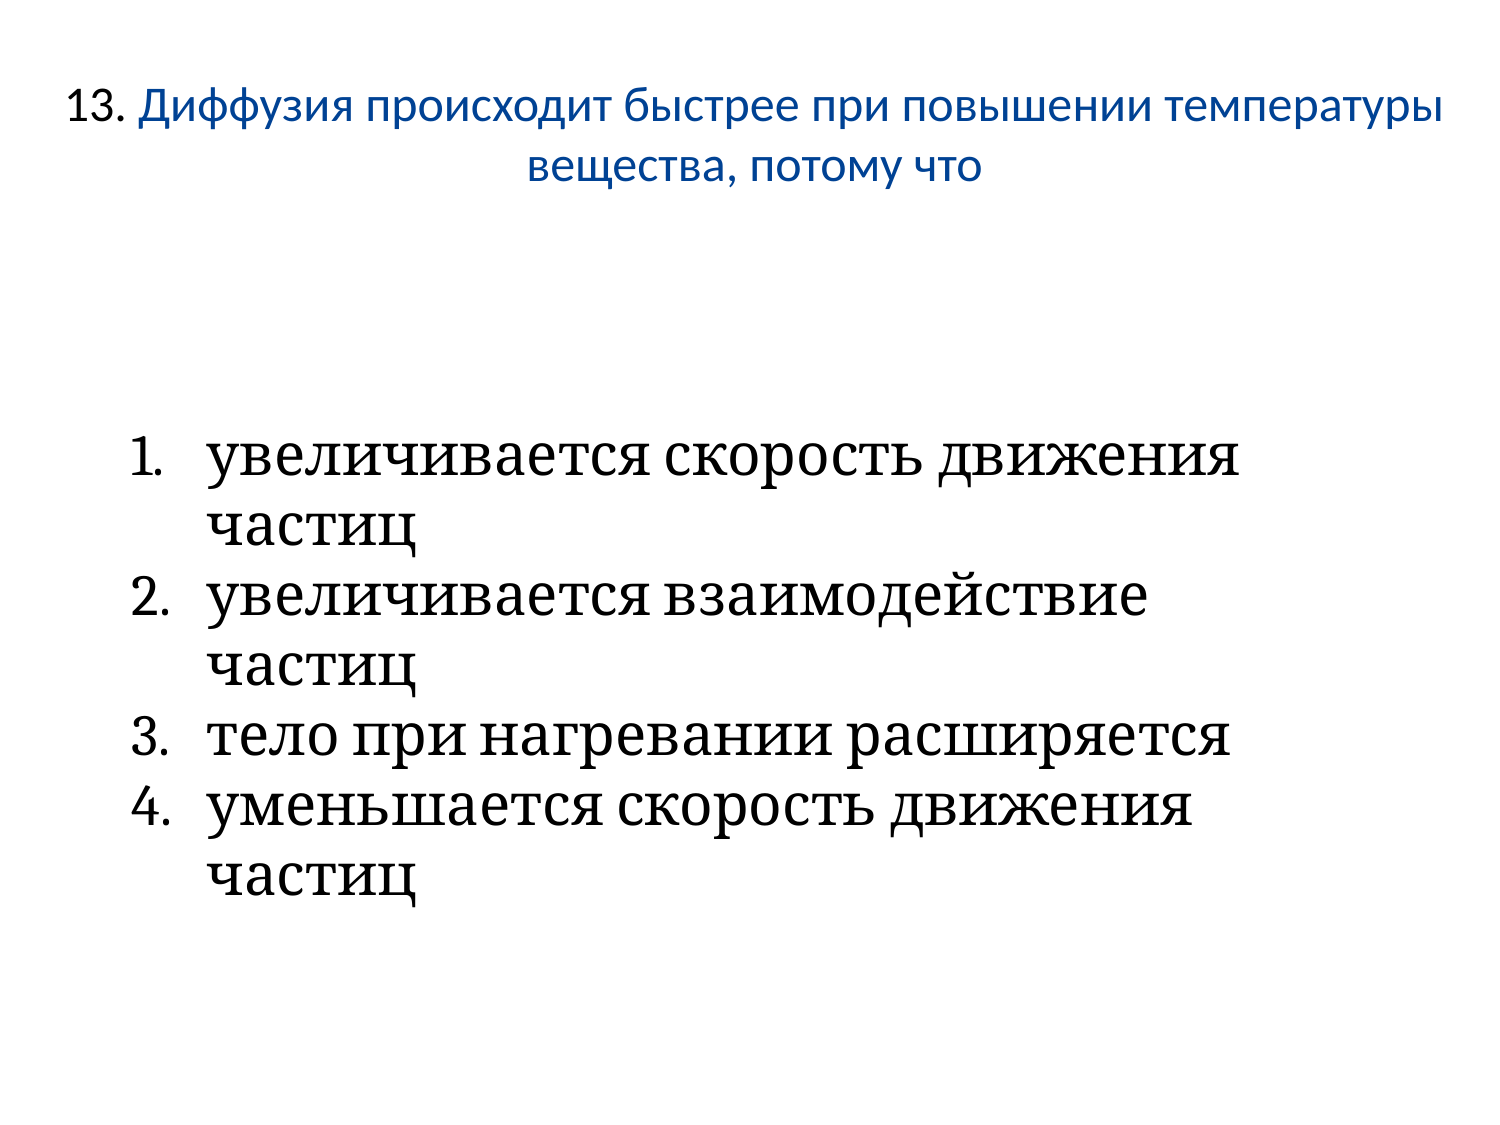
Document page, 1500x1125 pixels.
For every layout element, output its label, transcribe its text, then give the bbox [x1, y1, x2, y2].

title 13. Диффузия происходит быстрее при повышении температуры вещества, потому что [35, 45, 1465, 200]
text_box увеличивается скорость движения частиц увеличивается взаимодействие частиц тело при нагревании расширяется уменьшается скорость движения частиц [117, 410, 1348, 915]
